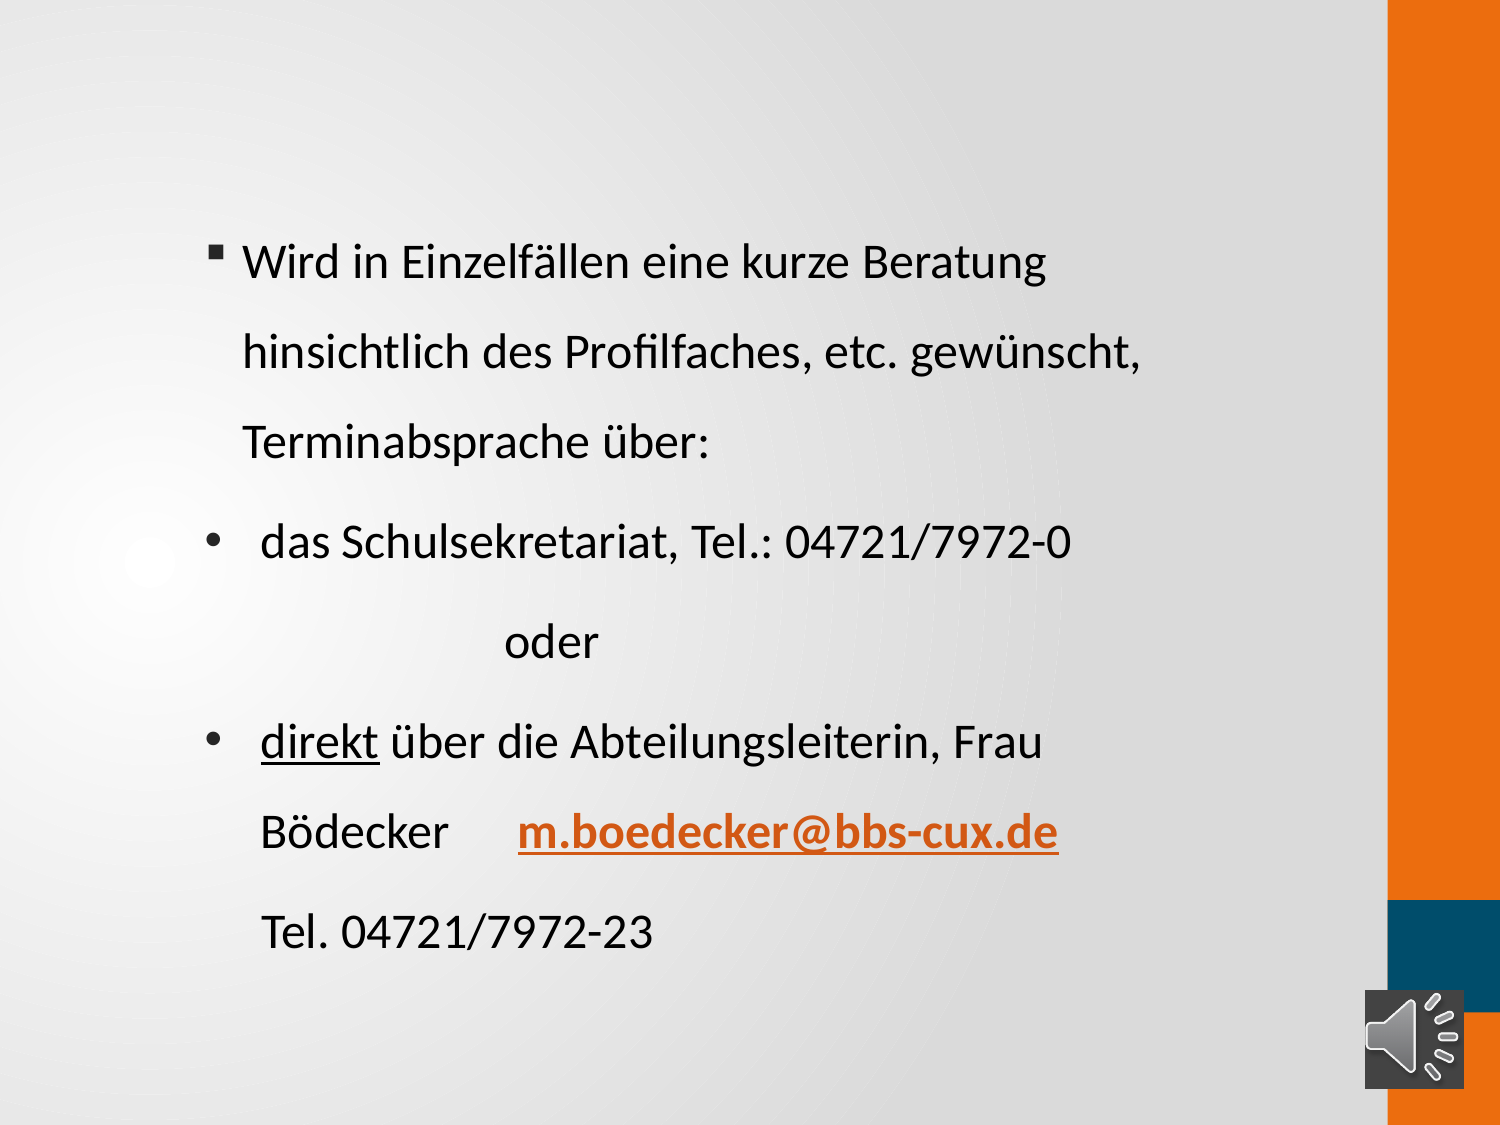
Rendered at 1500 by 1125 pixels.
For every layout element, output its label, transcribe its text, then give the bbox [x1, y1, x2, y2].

picture [1364, 989, 1466, 1091]
text_box Wird in Einzelfällen eine kurze Beratung hinsichtlich des Profilfaches, etc. gewünscht, Terminabsprache über: das Schulsekretariat, Tel.: 04721/7972-0 oder direkt über die Abteilungsleiterin, Frau Bödecker m.boedecker@bbs-cux.de Tel. 04721/7972-23 [171, 191, 1199, 966]
